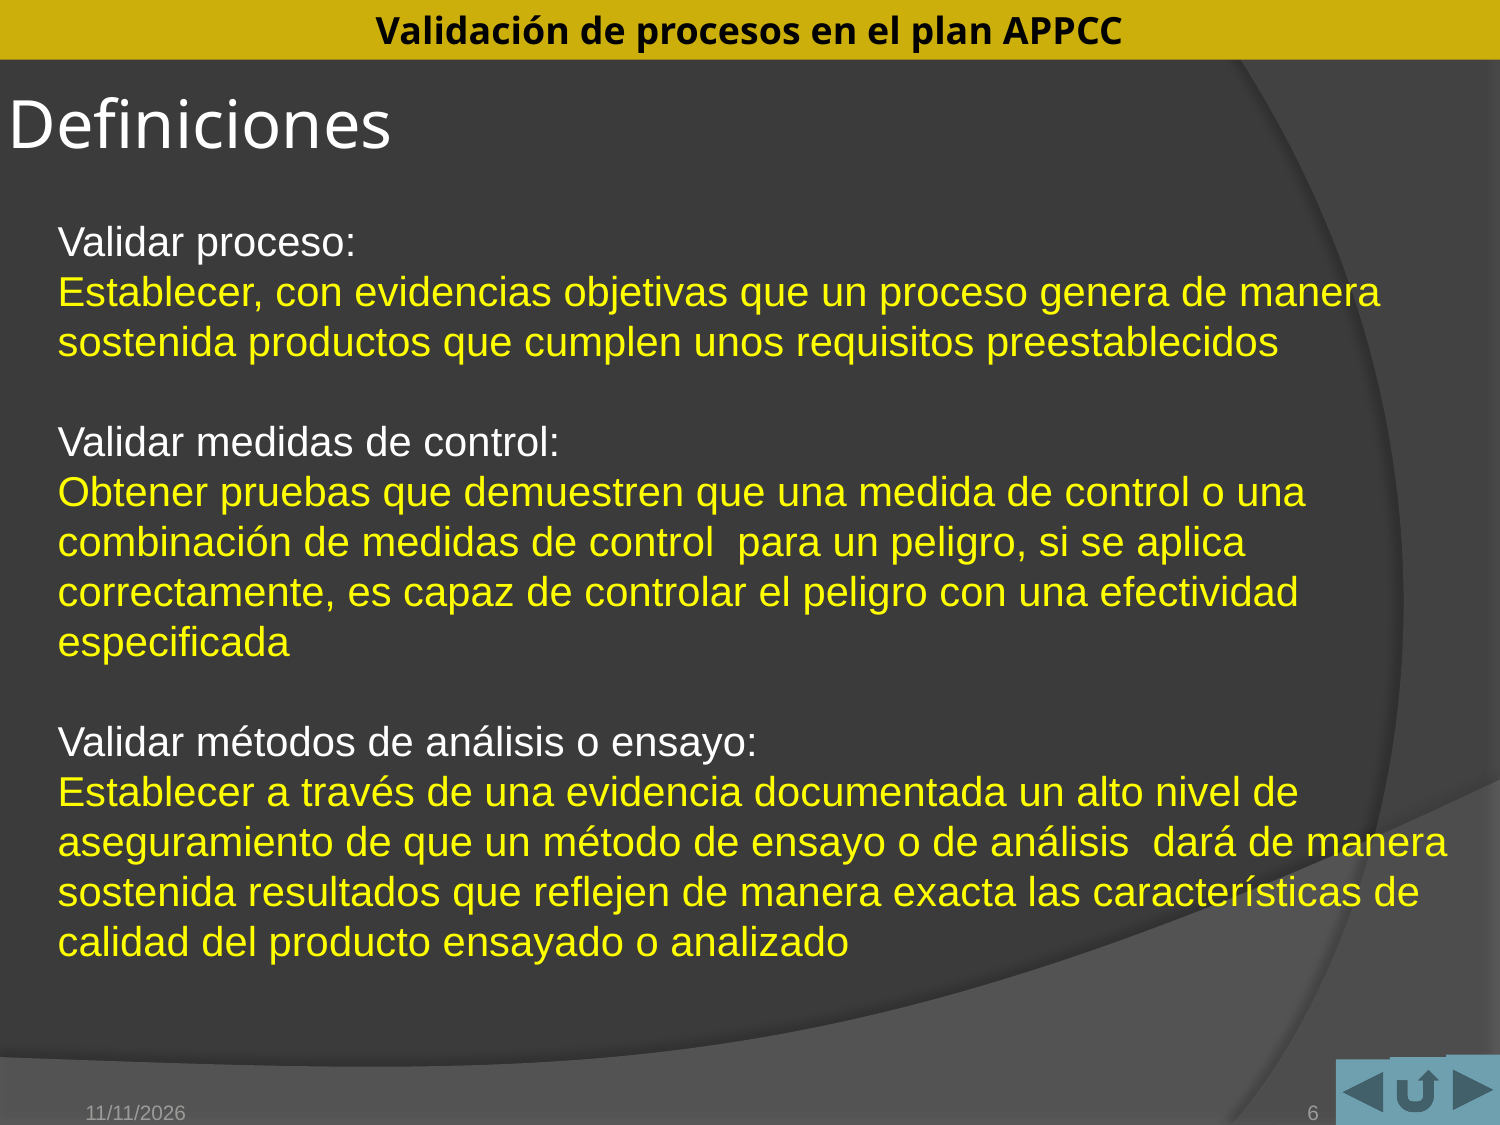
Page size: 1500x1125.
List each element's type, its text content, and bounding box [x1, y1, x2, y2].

slide_number 6 [1194, 1065, 1319, 1125]
text_box Validar proceso: Establecer, con evidencias objetivas que un proceso genera de manera sostenida productos que cumplen unos requisitos preestablecidos Validar medidas de control: Obtener pruebas que demuestren que una medida de control o una combinación de medidas de control para un peligro, si se aplica correctamente, es capaz de controlar el peligro con una efectividad especificada Validar métodos de análisis o ensayo: Establecer a través de una evidencia documentada un alto nivel de aseguramiento de que un método de ensayo o de análisis dará de manera sostenida resultados que reflejen de manera exacta las características de calidad del producto ensayado o analizado [42, 207, 1500, 973]
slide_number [70, 1065, 421, 1125]
title Definiciones [0, 59, 1500, 184]
